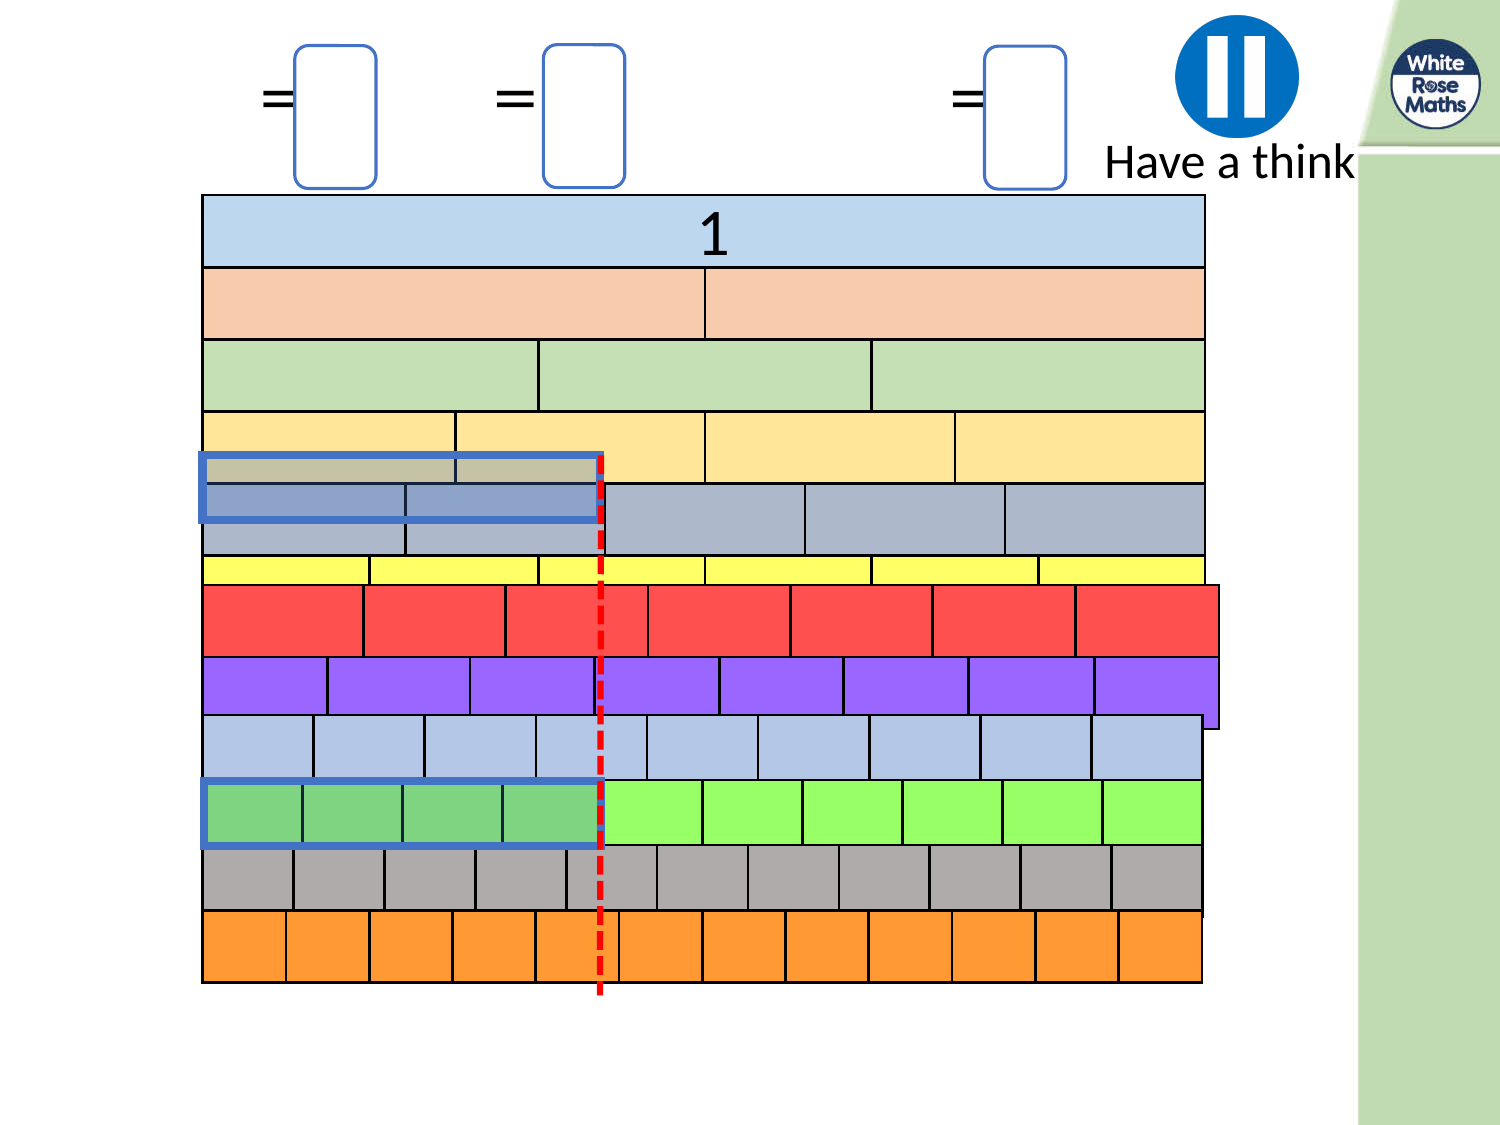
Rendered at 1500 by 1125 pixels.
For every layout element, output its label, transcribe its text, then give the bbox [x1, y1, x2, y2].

table_header [982, 716, 1090, 779]
table_header [371, 912, 451, 981]
picture [0, 0, 1500, 1125]
table_header [601, 846, 656, 909]
text_box [203, 780, 599, 847]
table_header [792, 586, 931, 656]
table_cell [457, 413, 704, 482]
text_box [202, 454, 601, 521]
table_header [787, 912, 867, 981]
table_header [315, 716, 423, 779]
table_header [1113, 846, 1201, 909]
table_header [477, 847, 565, 909]
table_cell [1006, 485, 1204, 554]
table_cell [721, 658, 842, 714]
table_cell [471, 658, 593, 714]
text_box [542, 43, 626, 189]
table_header [1077, 586, 1218, 656]
table_cell [204, 557, 368, 584]
table_header [840, 846, 928, 909]
table_cell [970, 658, 1093, 714]
table_header [759, 716, 868, 779]
table_cell [204, 269, 704, 338]
table_cell [956, 413, 1204, 482]
table_header [1104, 781, 1201, 844]
table_header [507, 586, 599, 656]
table_header [1004, 781, 1101, 844]
table_cell [873, 341, 1204, 410]
table_header [365, 586, 504, 656]
table_header [386, 847, 474, 909]
table_header [204, 716, 312, 779]
table_cell [204, 521, 404, 554]
table_header [604, 781, 701, 844]
table_header [649, 586, 789, 656]
table_header [904, 781, 1001, 844]
table_cell [407, 521, 599, 554]
table_cell [845, 658, 967, 714]
table_cell [204, 341, 537, 410]
table_cell [706, 269, 1204, 338]
table_cell [329, 658, 469, 714]
table_cell [204, 658, 326, 714]
table_cell [601, 658, 718, 714]
table_header [870, 912, 951, 981]
table_header [658, 846, 747, 909]
table_cell [706, 413, 954, 482]
table_cell [1040, 557, 1204, 584]
table_header [1037, 912, 1117, 981]
table_header [601, 912, 618, 981]
table_header [931, 846, 1019, 909]
table_cell [873, 557, 1037, 584]
table_header [295, 847, 383, 909]
table_header [871, 716, 979, 779]
table_cell [371, 557, 537, 584]
table_header [704, 781, 801, 844]
table_header [601, 716, 646, 779]
table_header [537, 716, 599, 779]
table_header [934, 586, 1074, 656]
table_cell [606, 485, 804, 554]
table_header [1120, 912, 1201, 981]
table_header [204, 912, 285, 981]
table_header [568, 847, 599, 909]
table_header [1022, 846, 1110, 909]
table_header [749, 846, 838, 909]
table_cell [1096, 658, 1218, 728]
table_header [537, 912, 599, 981]
table_header [601, 586, 647, 656]
table_cell [540, 341, 870, 410]
text_box 1 [682, 181, 763, 276]
table_header [648, 716, 757, 779]
table_header [804, 781, 901, 844]
table_header [204, 196, 682, 266]
table_header [620, 912, 701, 981]
text_box [983, 45, 1067, 191]
table_header [763, 196, 1204, 266]
table_header [426, 716, 535, 779]
table_cell [806, 485, 1004, 554]
text_box [293, 44, 378, 190]
table_header [1093, 716, 1201, 779]
table_header [287, 912, 368, 981]
text_box Have a think [1089, 120, 1434, 196]
table_cell [706, 557, 870, 584]
table_header [704, 912, 784, 981]
table_header [454, 912, 534, 981]
table_header [204, 847, 292, 909]
table_cell [540, 557, 599, 584]
table_cell [204, 413, 454, 454]
table_cell [601, 557, 704, 584]
table_header [953, 912, 1034, 981]
table_header [204, 586, 362, 656]
